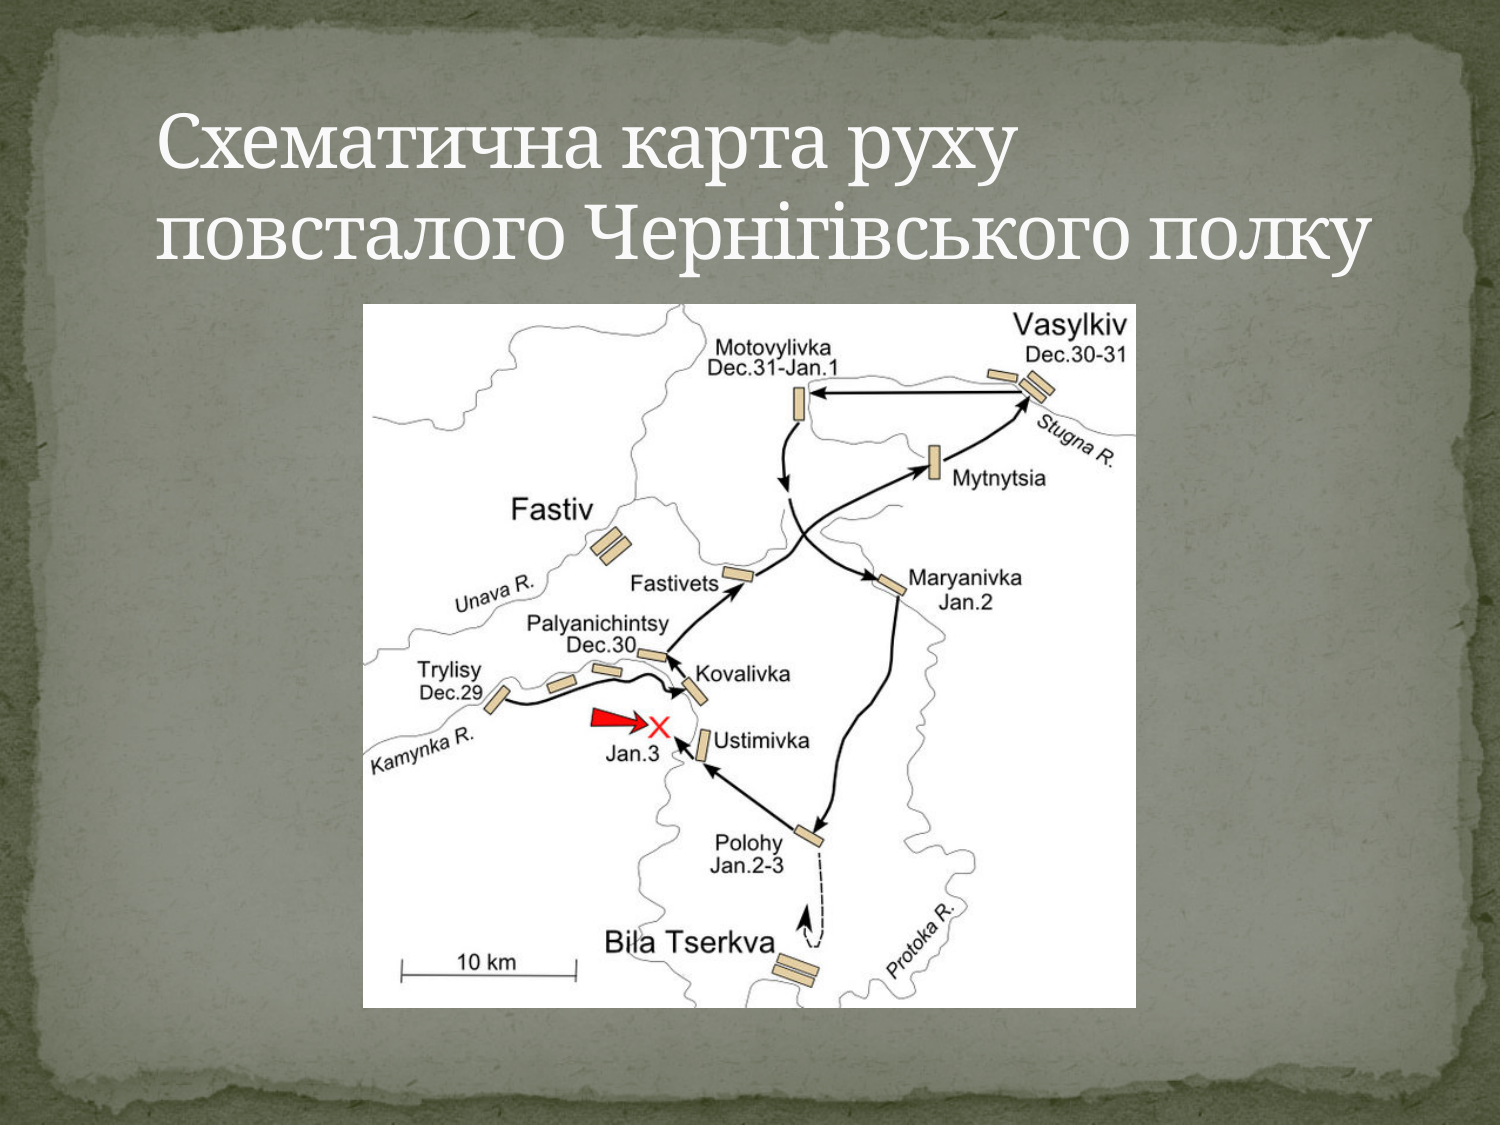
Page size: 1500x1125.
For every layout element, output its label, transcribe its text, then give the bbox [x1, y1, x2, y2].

picture [363, 304, 1136, 1008]
title Схематична карта руху повсталого Чернігівського полку [140, 81, 1421, 283]
